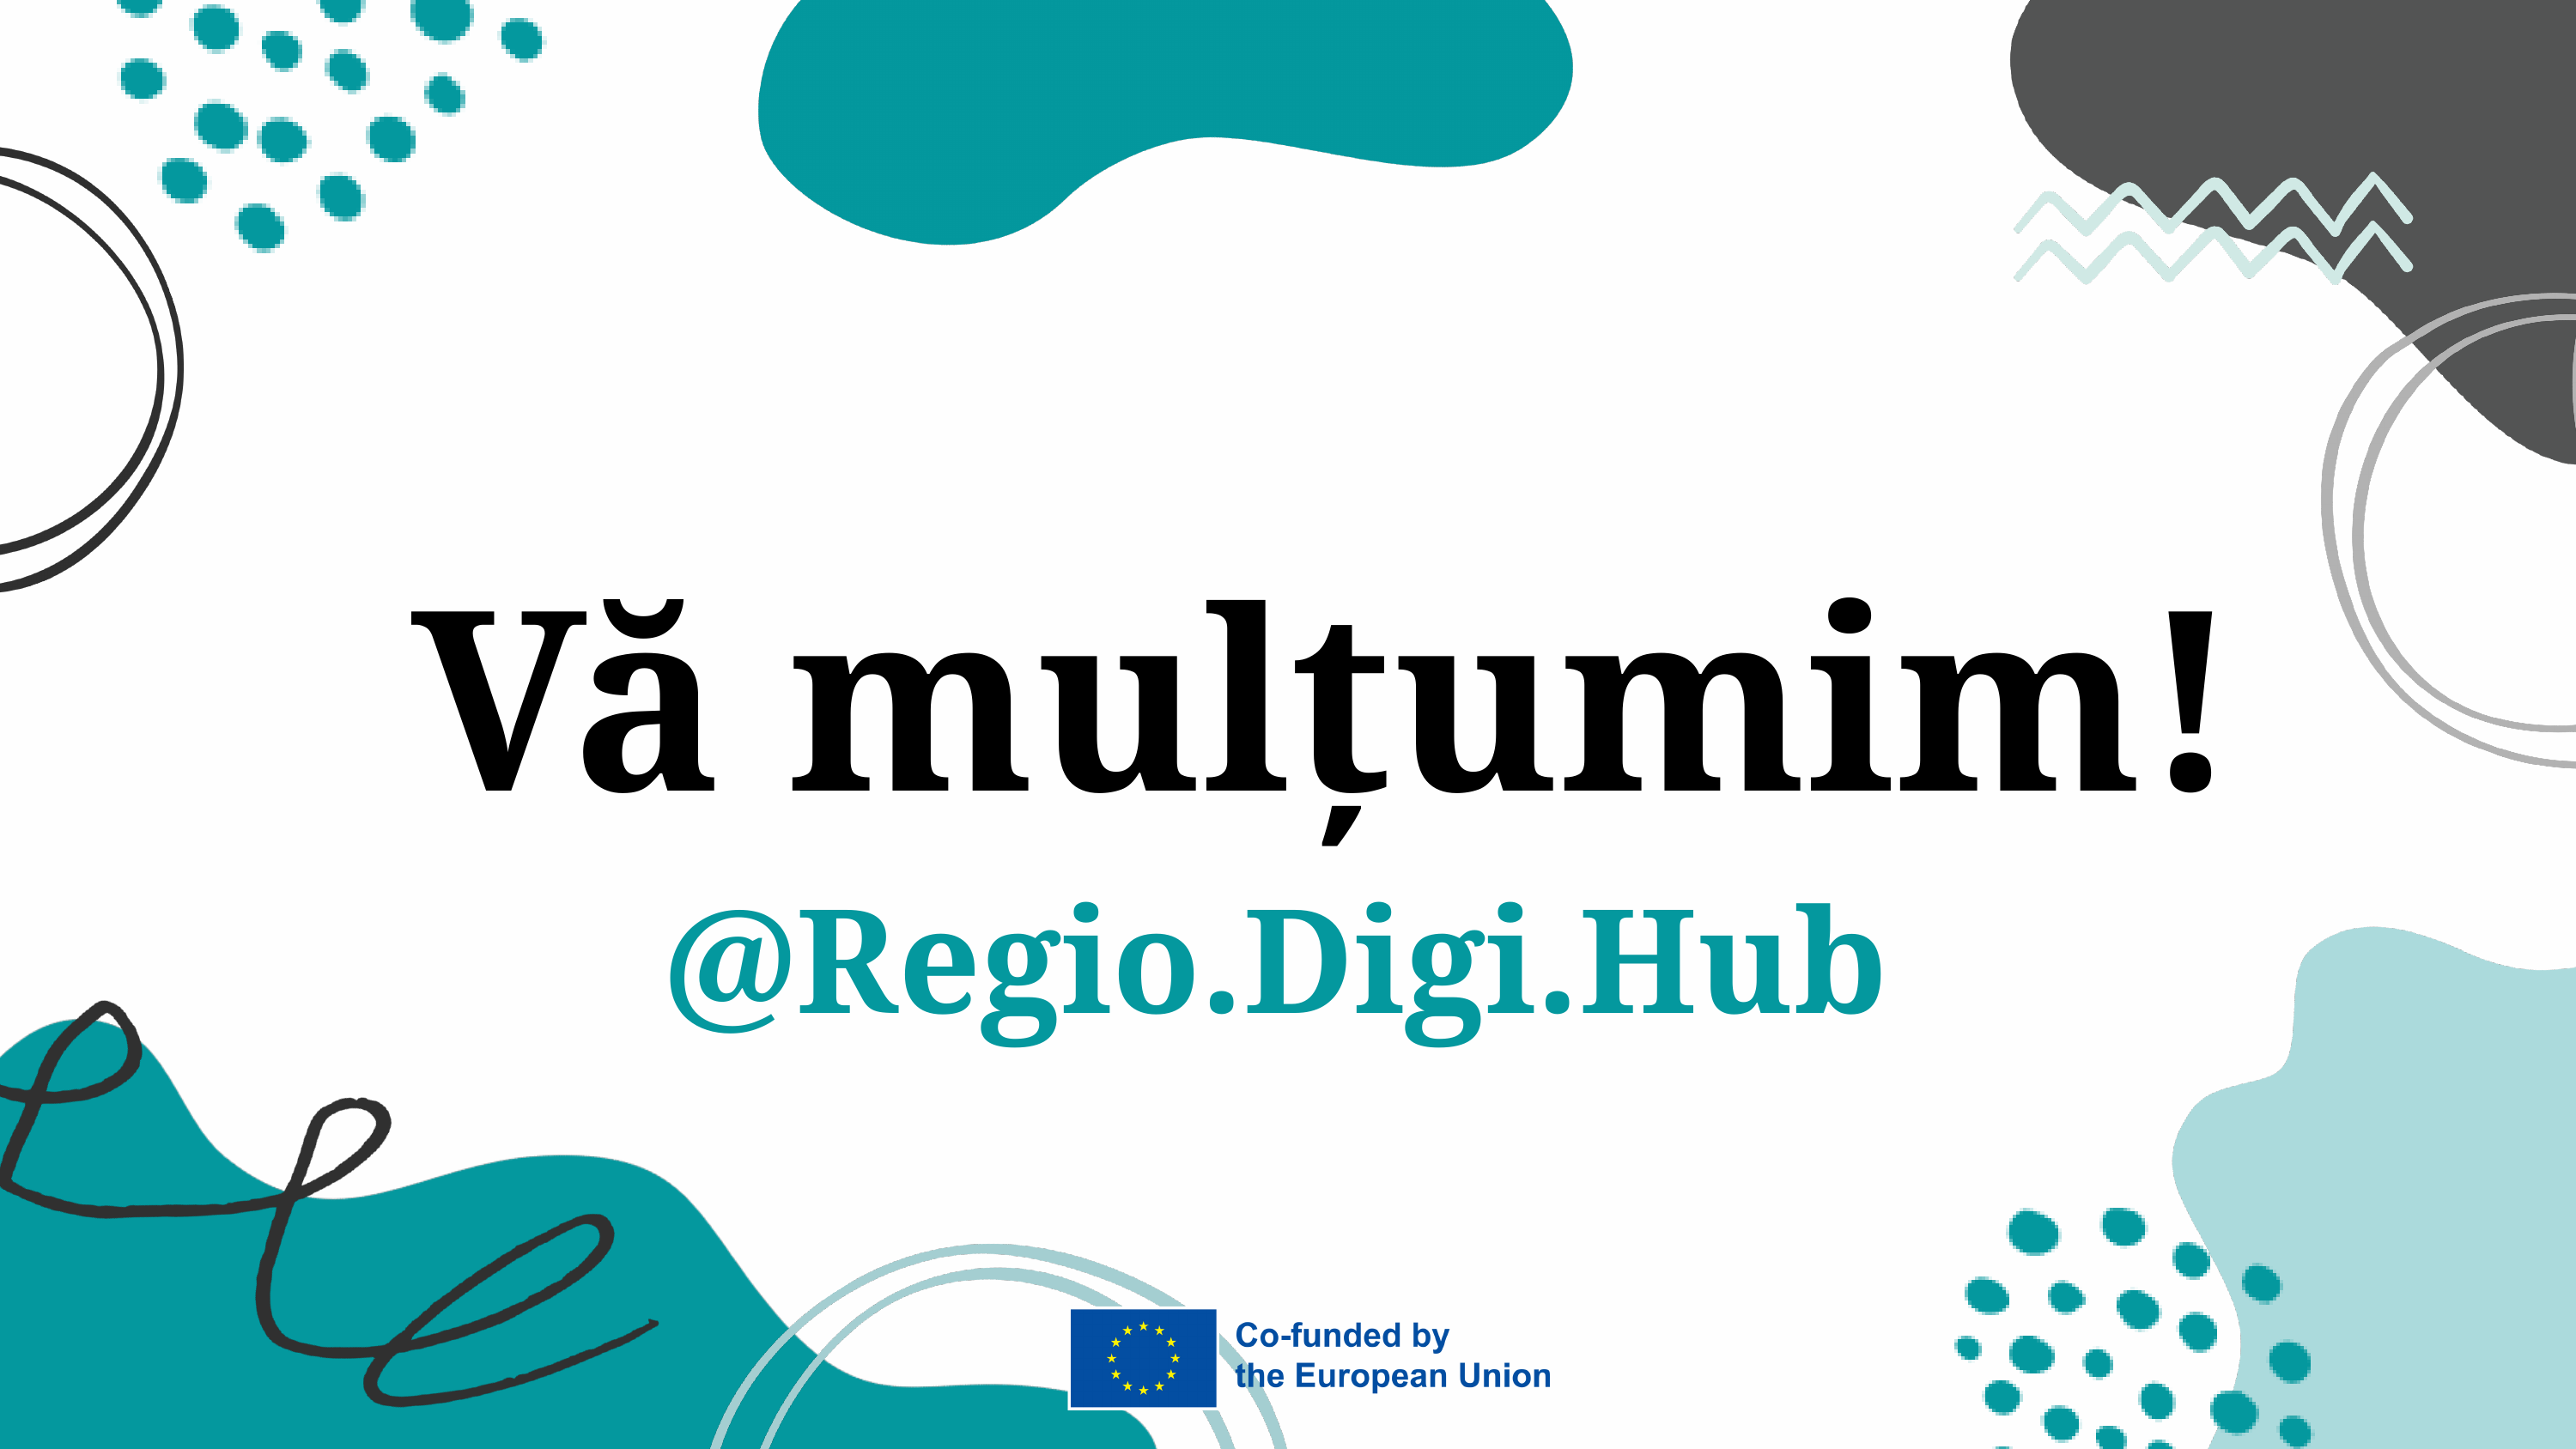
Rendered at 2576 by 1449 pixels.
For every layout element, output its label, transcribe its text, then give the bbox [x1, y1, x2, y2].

picture [673, 0, 1643, 535]
picture [1788, 0, 2576, 803]
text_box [2009, 171, 2419, 286]
picture [0, 900, 1588, 1449]
text_box @Regio.Digi.Hub [574, 840, 2015, 1043]
text_box Vă mulțumim! [328, 618, 2324, 842]
picture [1954, 835, 2576, 1449]
picture [0, 0, 547, 629]
